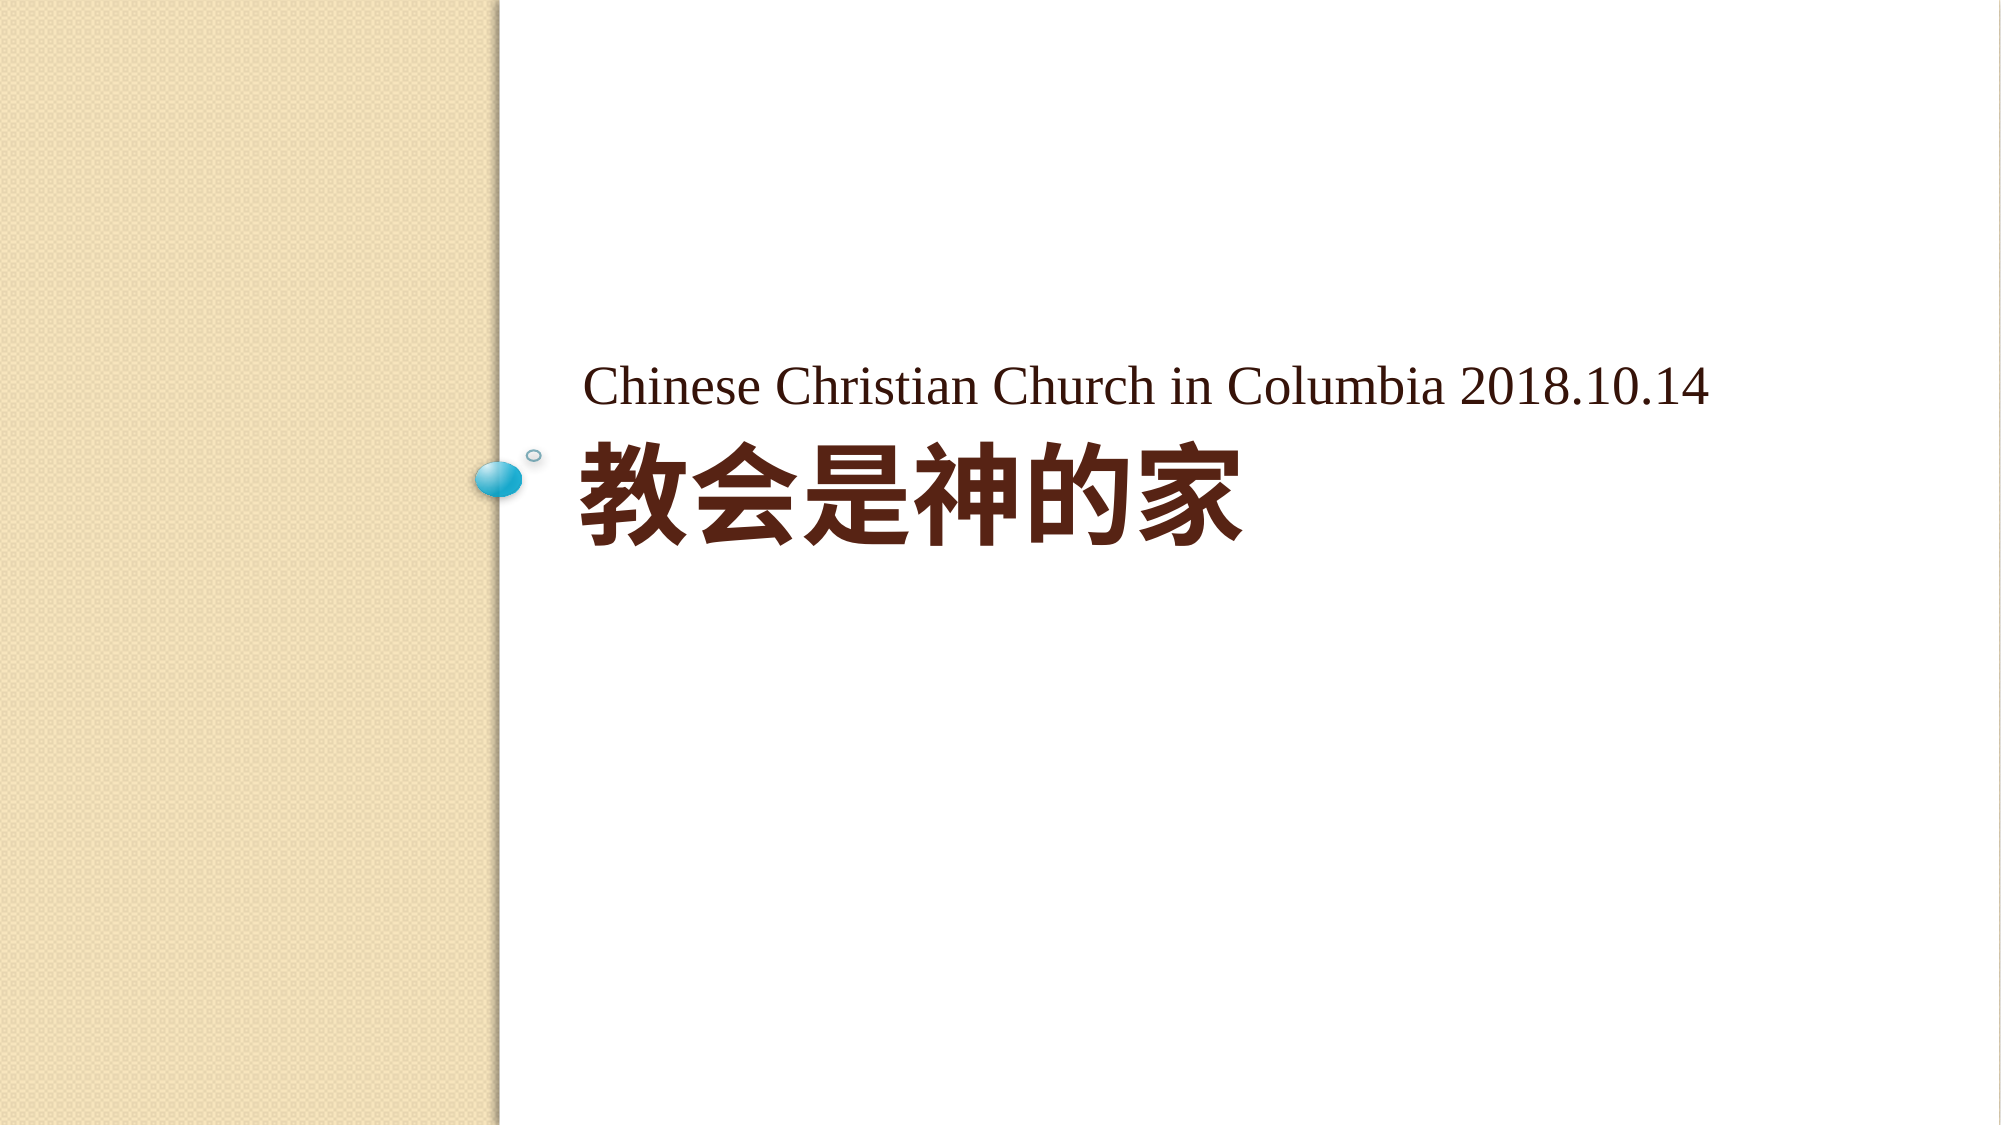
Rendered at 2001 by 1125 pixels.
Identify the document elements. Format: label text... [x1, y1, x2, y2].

list Chinese Christian Church in Columbia 2018.10.14 [563, 174, 1964, 423]
title 教会是神的家 [563, 426, 1964, 802]
